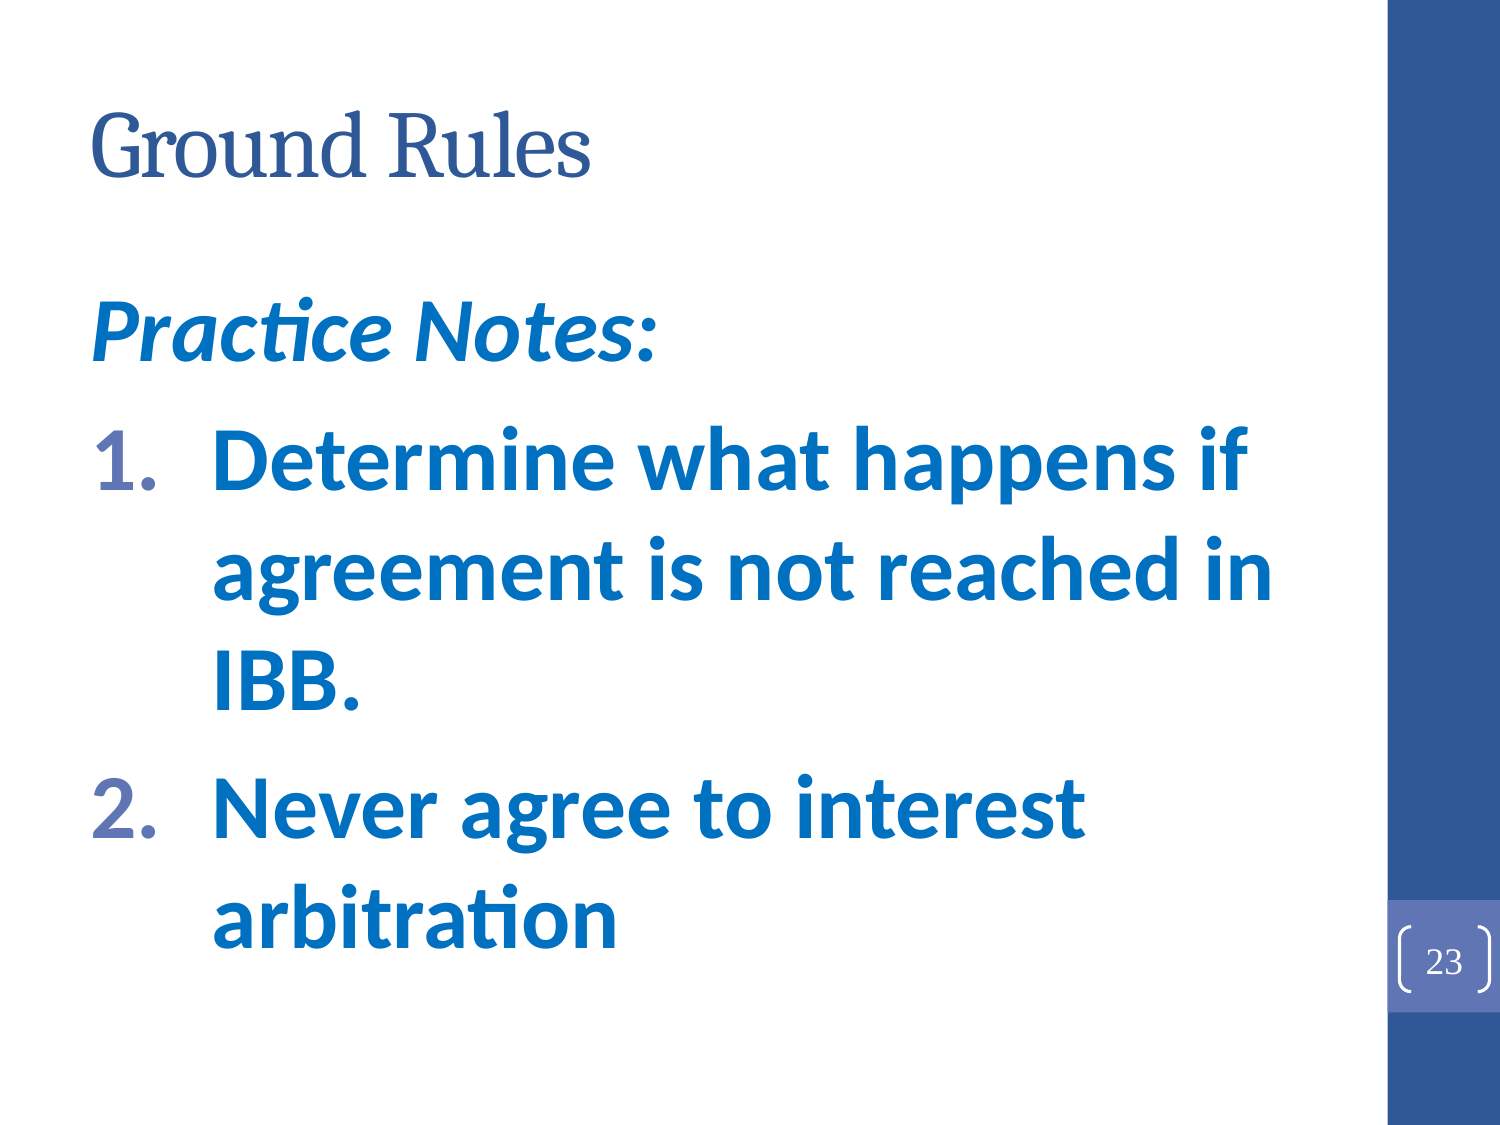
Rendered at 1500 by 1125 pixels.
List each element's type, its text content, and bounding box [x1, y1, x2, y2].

slide_number 23 [1397, 925, 1492, 994]
list Practice Notes: Determine what happens if agreement is not reached in IBB. Never agree to interest arbitration [75, 262, 1325, 1050]
title Ground Rules [75, 45, 1325, 233]
